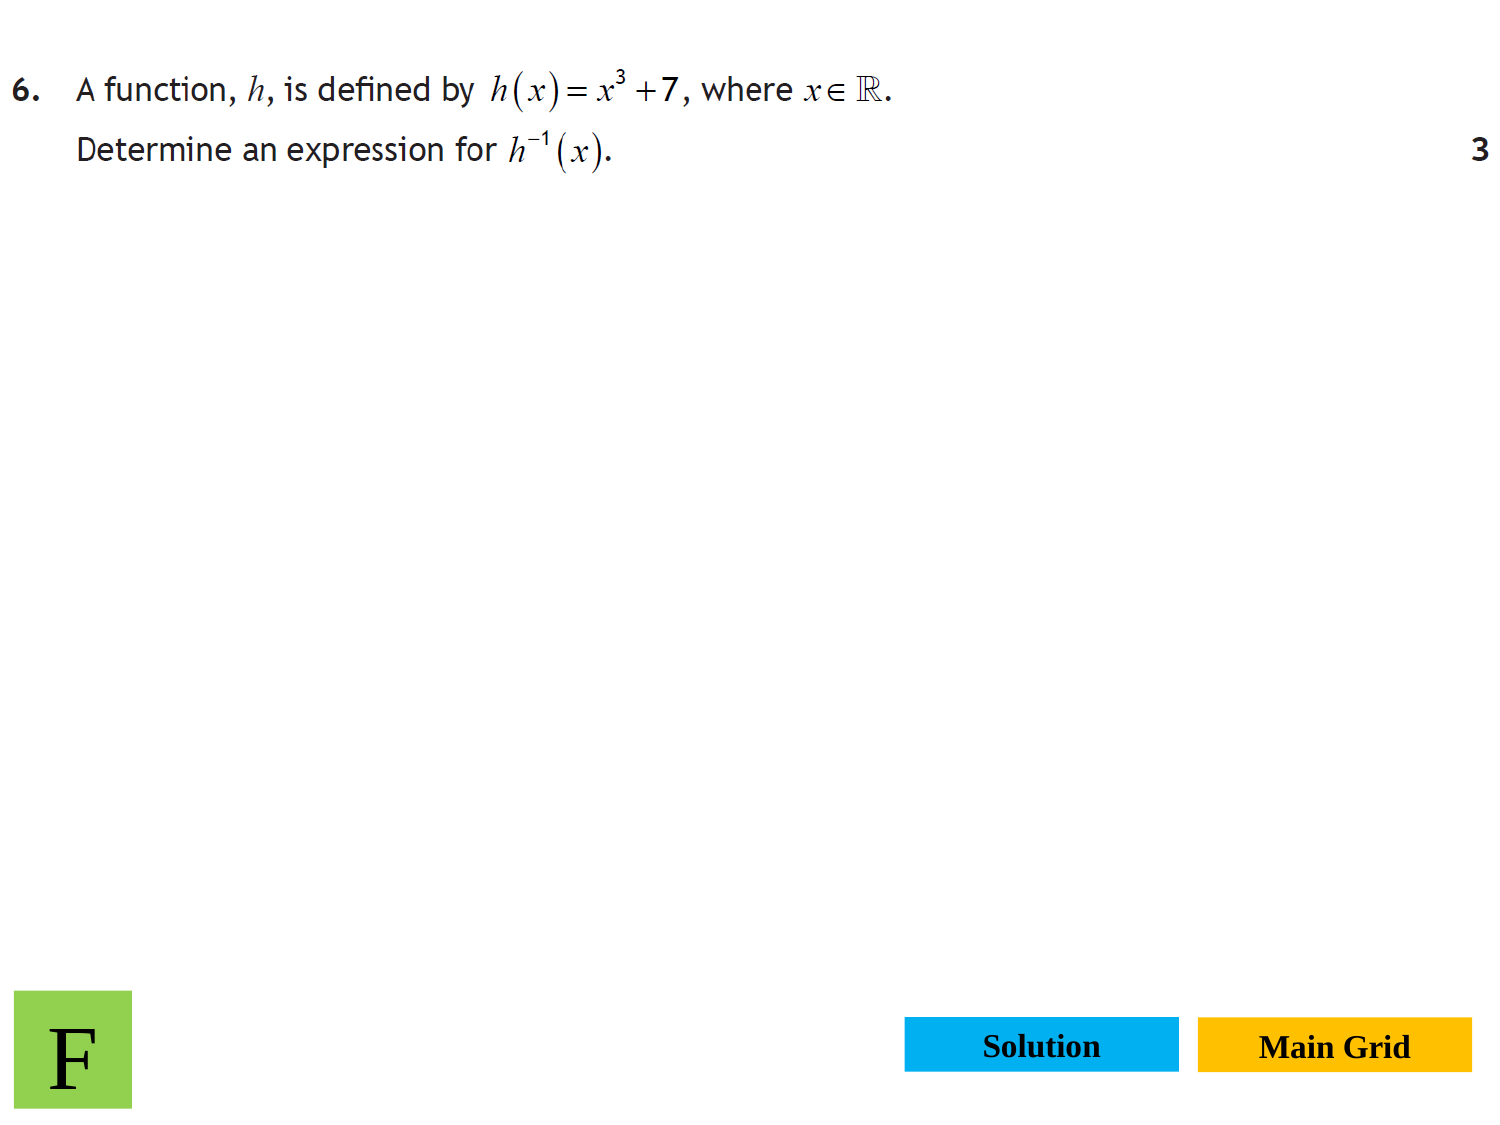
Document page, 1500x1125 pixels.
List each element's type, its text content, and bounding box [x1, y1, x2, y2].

picture [0, 58, 1500, 203]
text_box F [13, 990, 132, 1109]
text_box Main Grid [1197, 1017, 1473, 1073]
text_box Solution [904, 1017, 1179, 1072]
